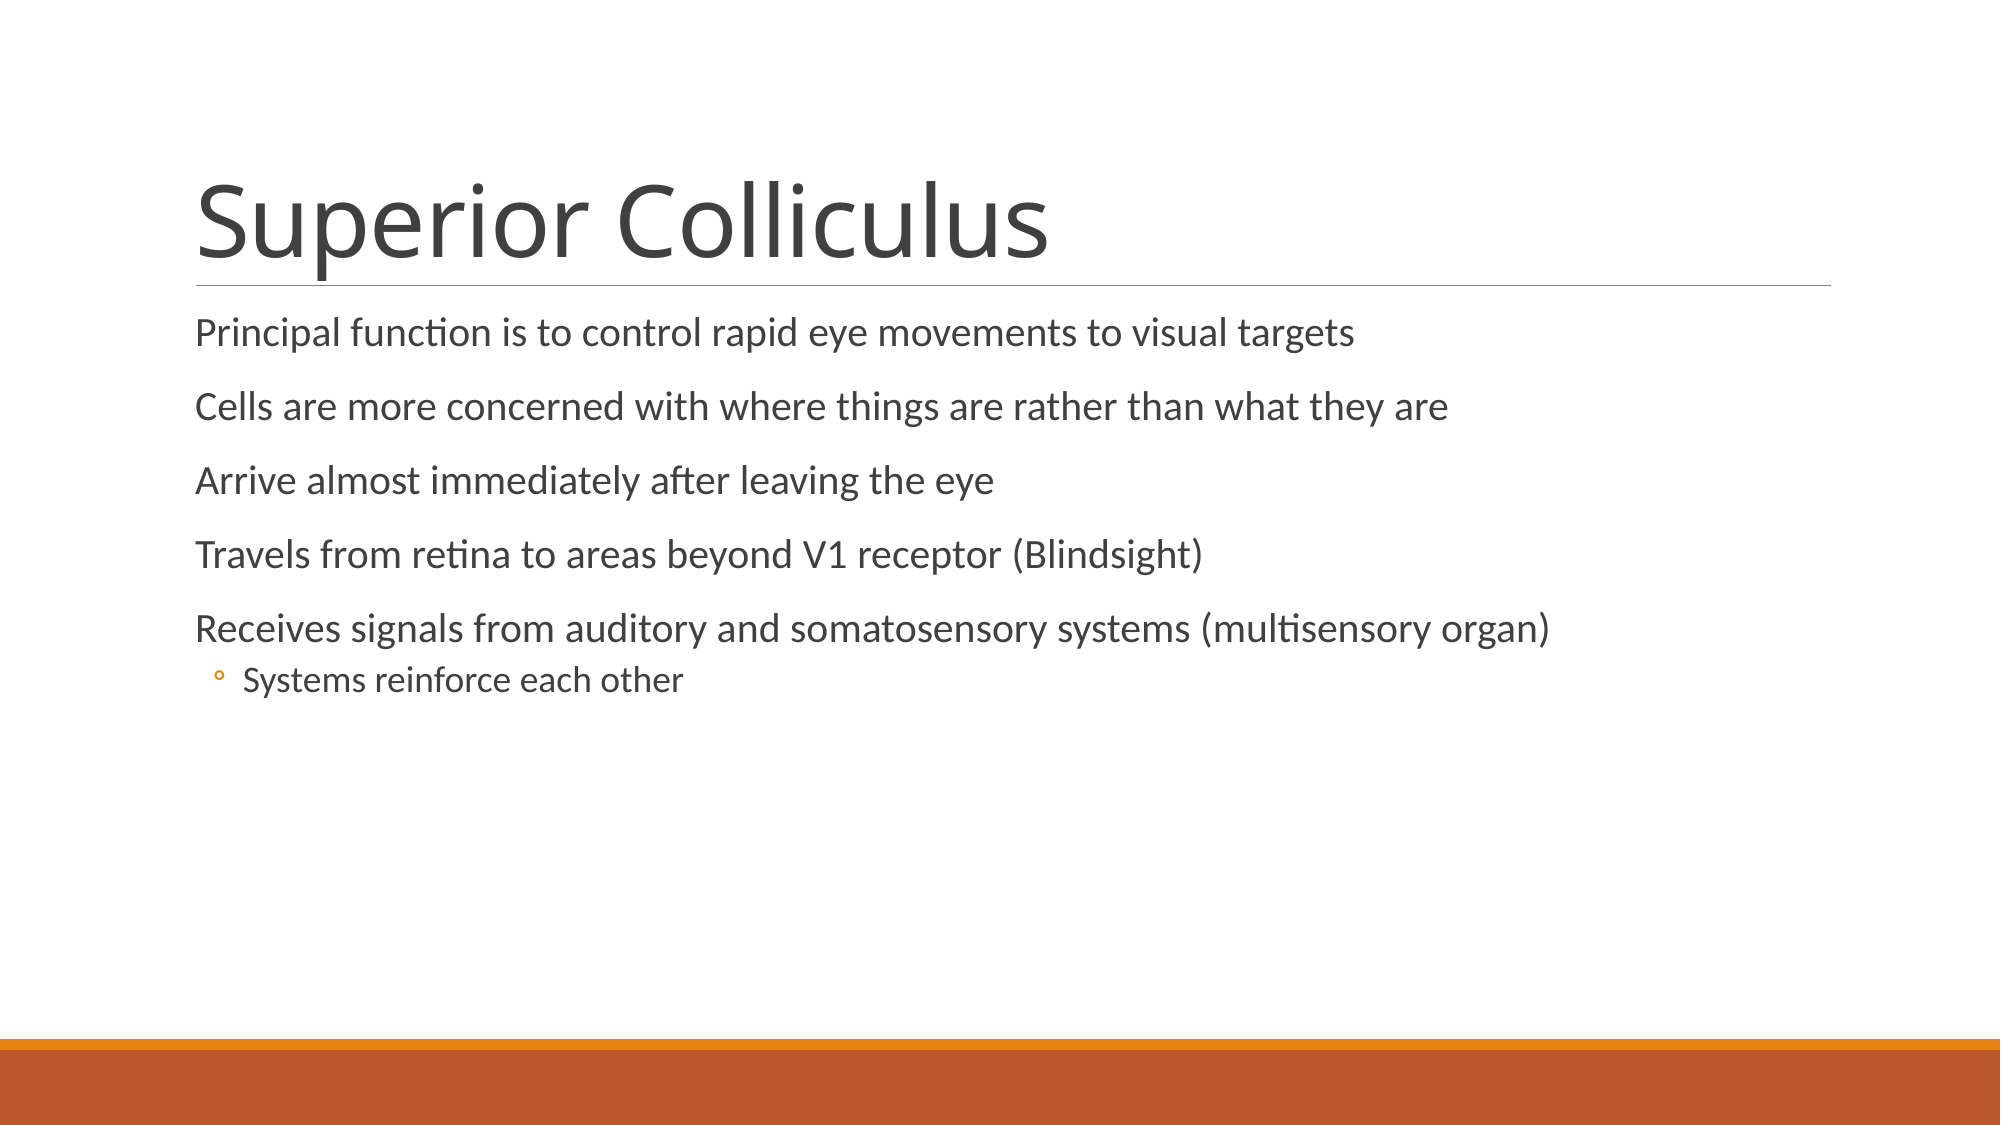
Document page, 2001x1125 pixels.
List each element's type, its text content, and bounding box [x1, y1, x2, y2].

list Principal function is to control rapid eye movements to visual targets Cells are more concerned with where things are rather than what they are Arrive almost immediately after leaving the eye Travels from retina to areas beyond V1 receptor (Blindsight) Receives signals from auditory and somatosensory systems (multisensory organ) Systems reinforce each other [180, 302, 1830, 963]
title Superior Colliculus [180, 47, 1830, 285]
